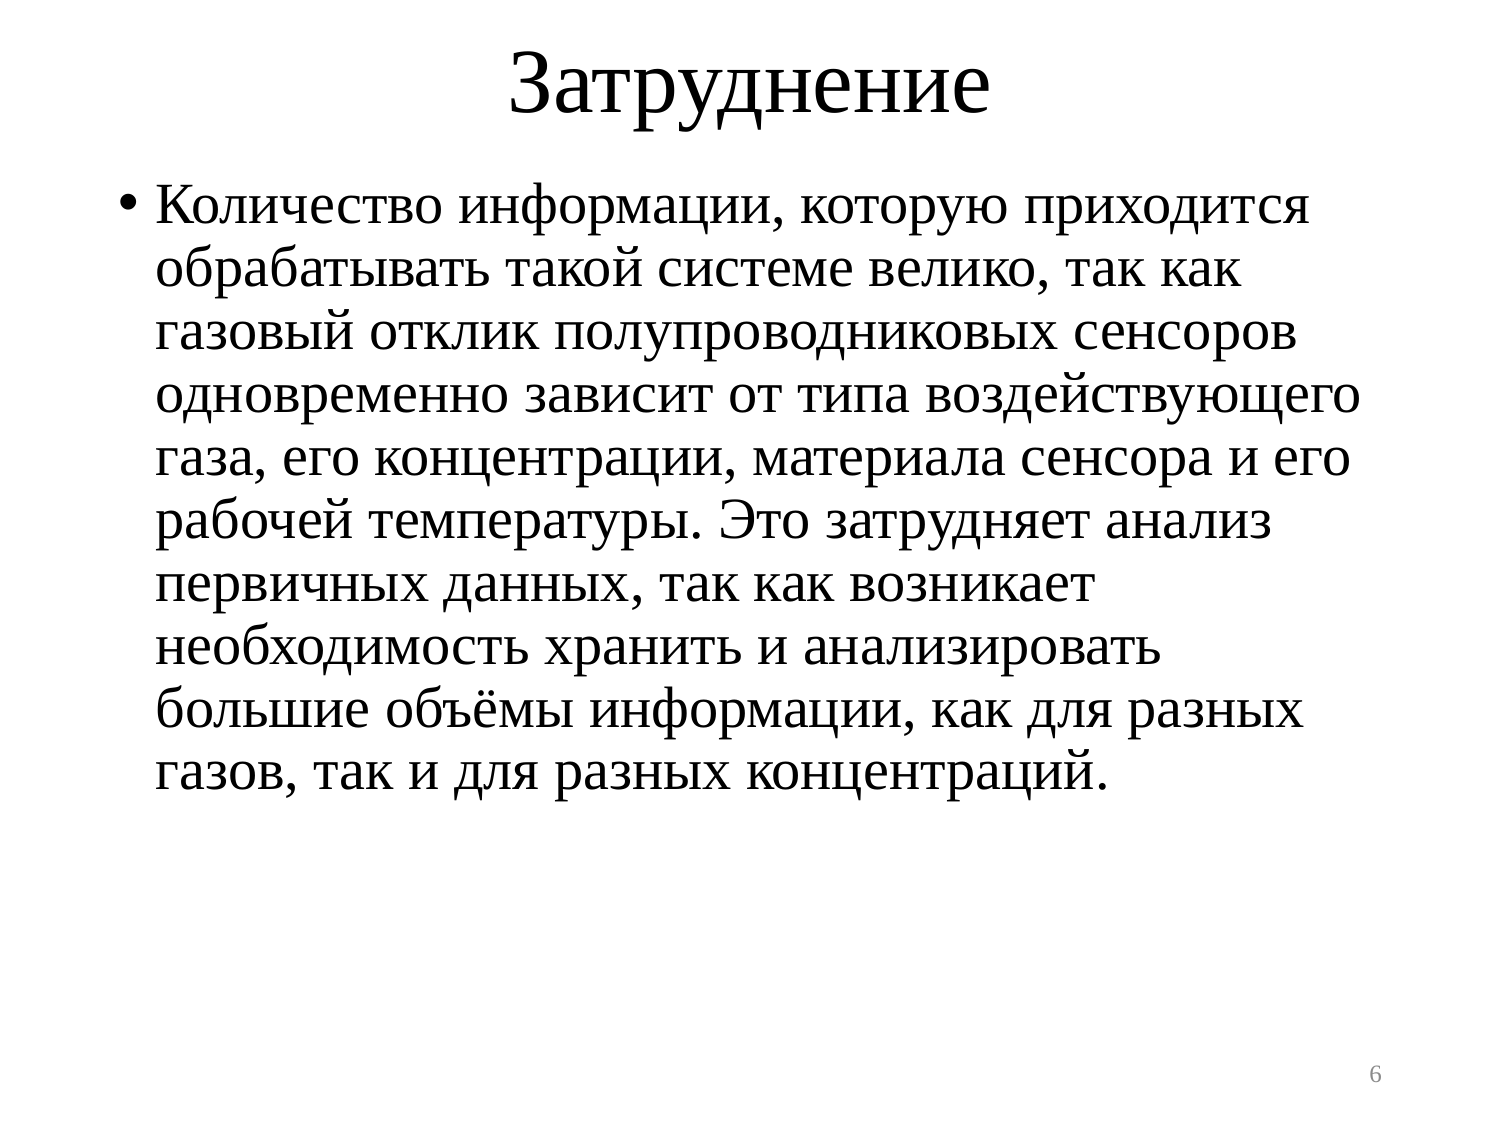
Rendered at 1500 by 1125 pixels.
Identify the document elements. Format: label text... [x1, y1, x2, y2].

title Затруднение [103, 0, 1397, 165]
list Количество информации, которую приходится обрабатывать такой системе велико, так как газовый отклик полупроводниковых сенсоров одновременно зависит от типа воздействующего газа, его концентрации, материала сенсора и его рабочей температуры. Это затрудняет анализ первичных данных, так как возникает необходимость хранить и анализировать большие объёмы информации, как для разных газов, так и для разных концентраций. [103, 165, 1397, 1014]
slide_number 6 [1059, 1042, 1397, 1103]
